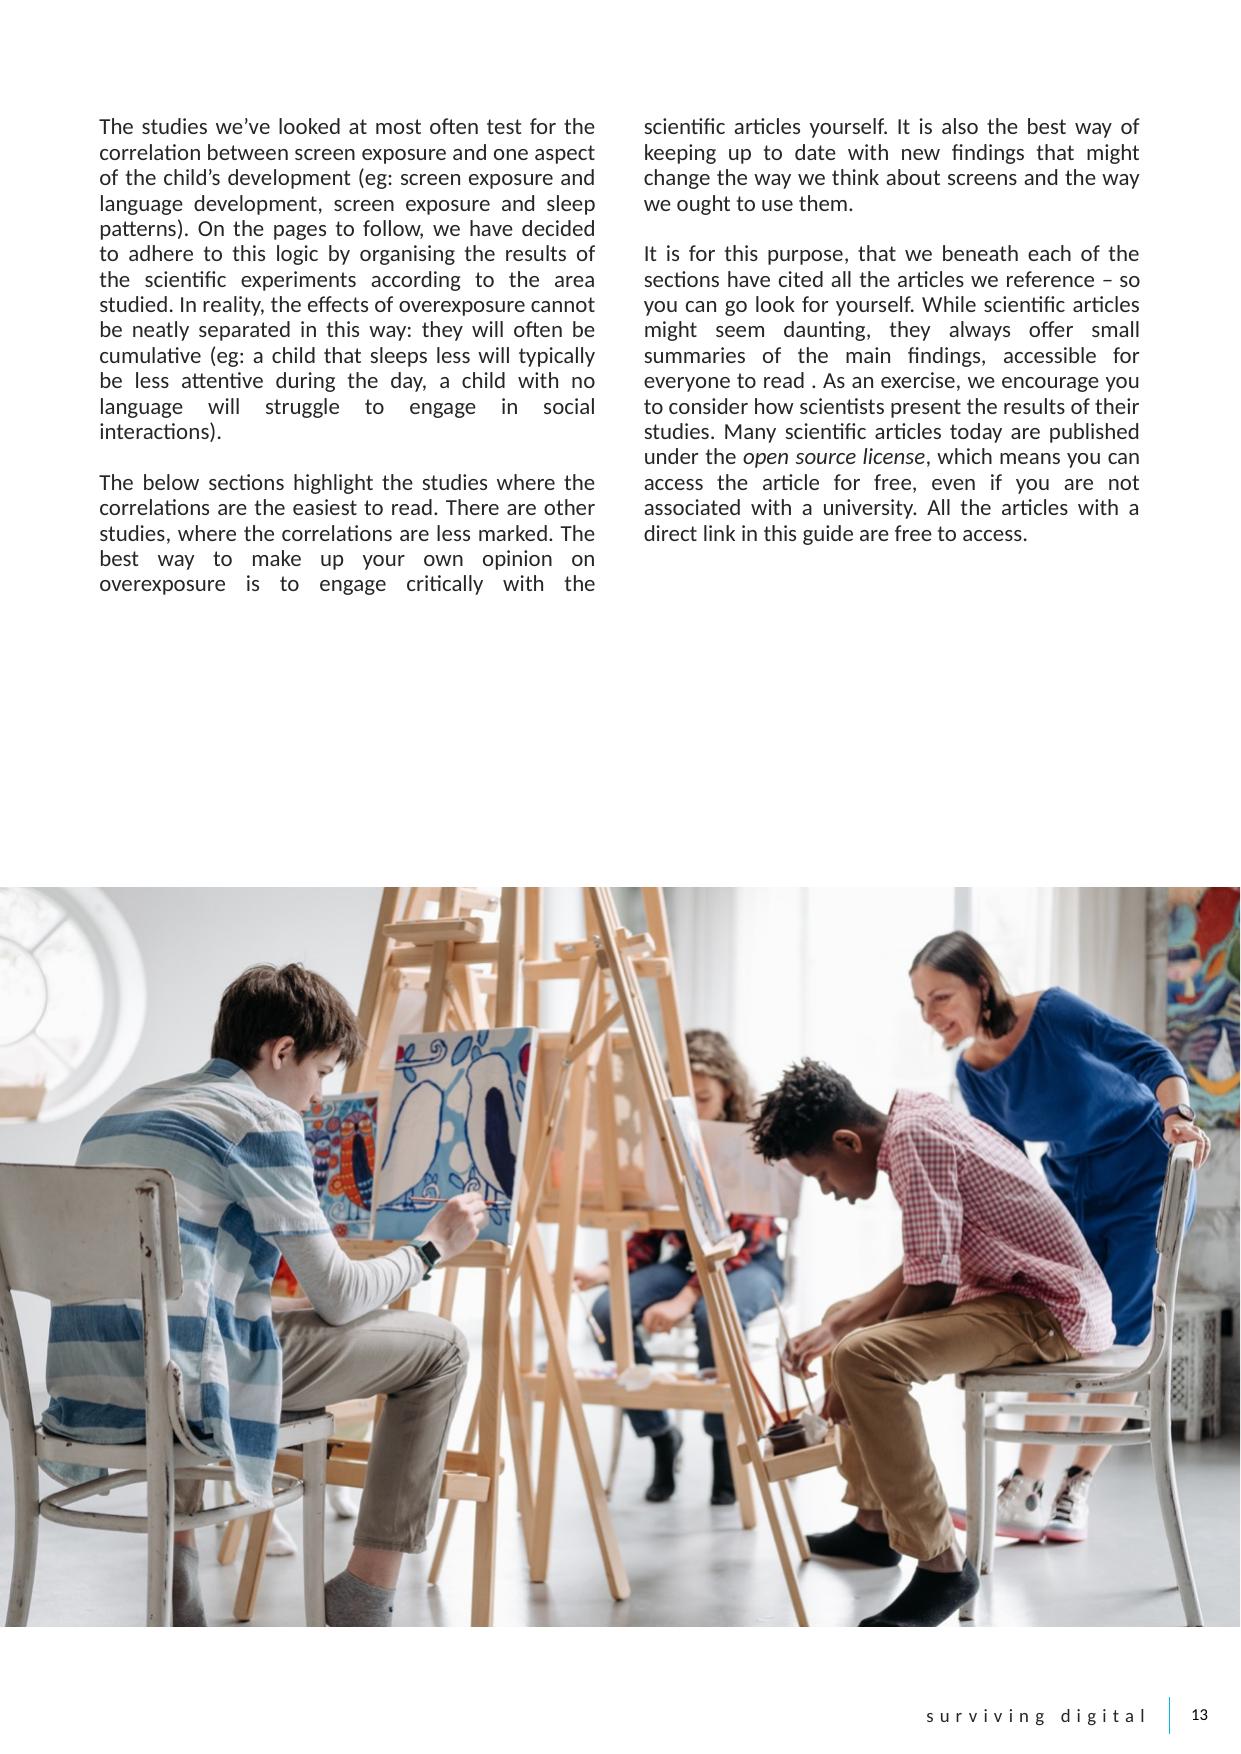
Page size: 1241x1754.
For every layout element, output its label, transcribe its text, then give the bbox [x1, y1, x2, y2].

slide_number 13 [1170, 1692, 1229, 1736]
text_box The studies we’ve looked at most often test for the correlation between screen exposure and one aspect of the child’s development (eg: screen exposure and language development, screen exposure and sleep patterns). On the pages to follow, we have decided to adhere to this logic by organising the results of the scientific experiments according to the area studied. In reality, the effects of overexposure cannot be neatly separated in this way: they will often be cumulative (eg: a child that sleeps less will typically be less attentive during the day, a child with no language will struggle to engage in social interactions). The below sections highlight the studies where the correlations are the easiest to read. There are other studies, where the correlations are less marked. The best way to make up your own opinion on overexposure is to engage critically with the scientific articles yourself. It is also the best way of keeping up to date with new findings that might change the way we think about screens and the way we ought to use them. It is for this purpose, that we beneath each of the sections have cited all the articles we reference – so you can go look for yourself. While scientific articles might seem daunting, they always offer small summaries of the main findings, accessible for everyone to read . As an exercise, we encourage you to consider how scientists present the results of their studies. Many scientific articles today are published under the open source license, which means you can access the article for free, even if you are not associated with a university. All the articles with a direct link in this guide are free to access. [84, 106, 1156, 404]
picture [0, 887, 1241, 1628]
